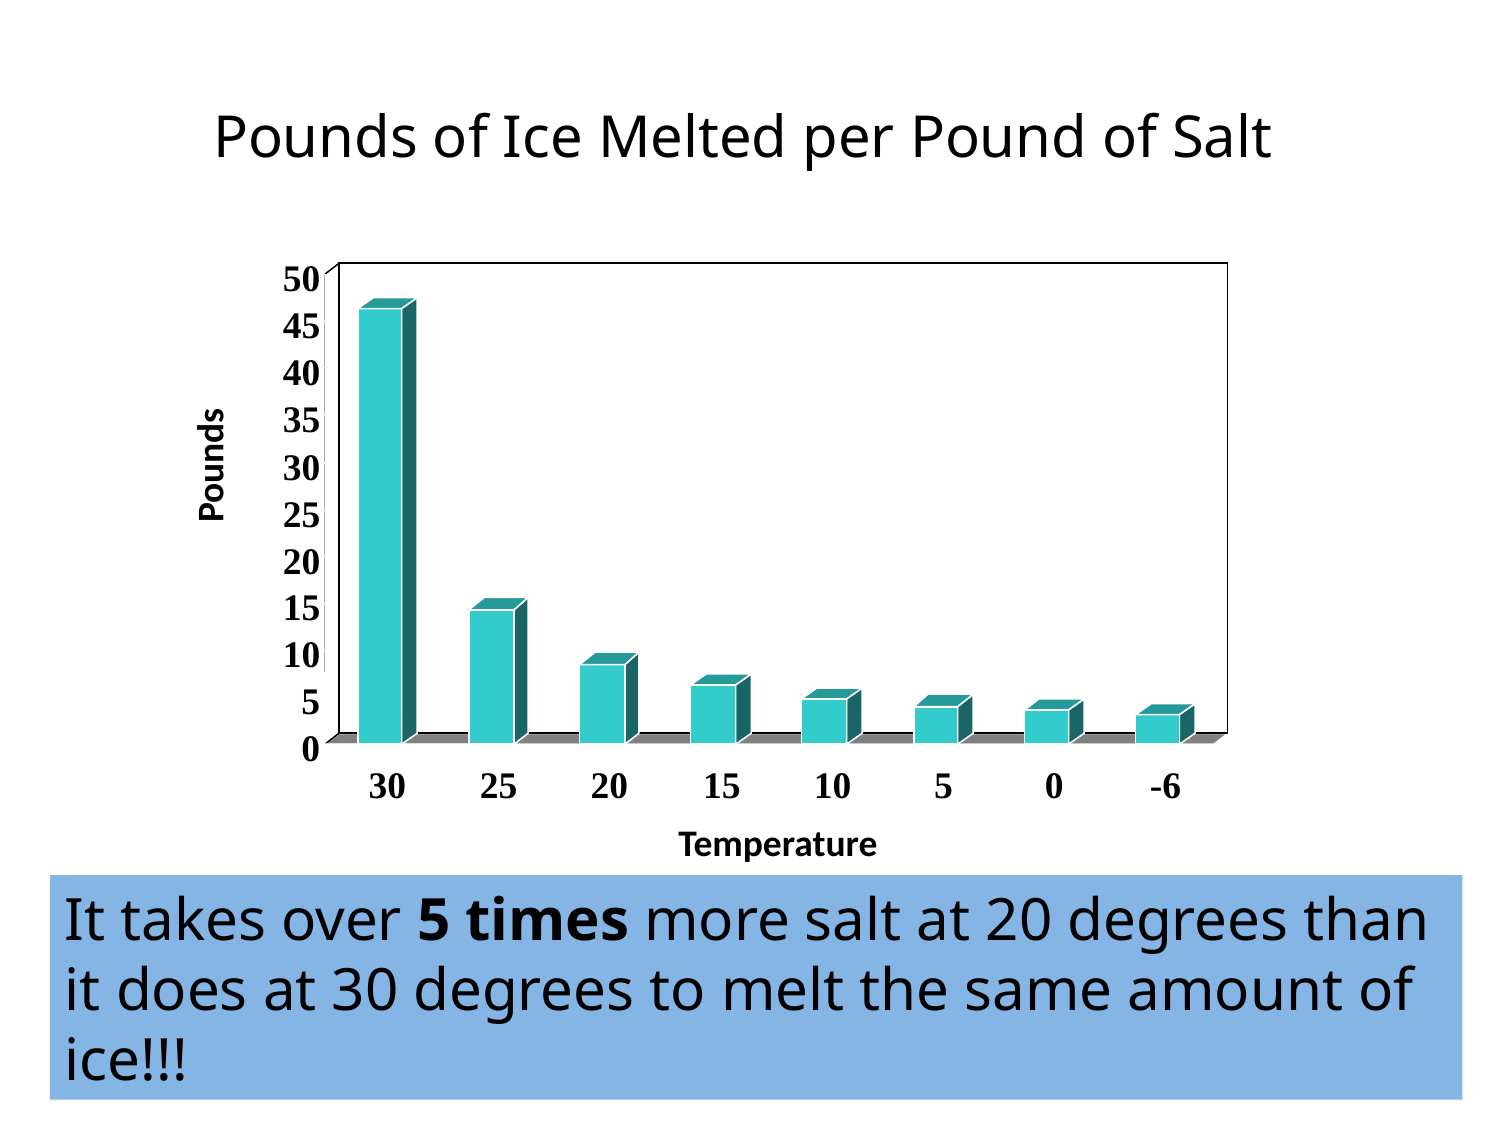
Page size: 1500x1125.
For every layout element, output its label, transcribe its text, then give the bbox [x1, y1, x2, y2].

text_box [74, 217, 1350, 912]
title Pounds of Ice Melted per Pound of Salt [135, 45, 1369, 207]
text_box It takes over 5 times more salt at 20 degrees than it does at 30 degrees to melt the same amount of ice!!! [49, 875, 1463, 1100]
